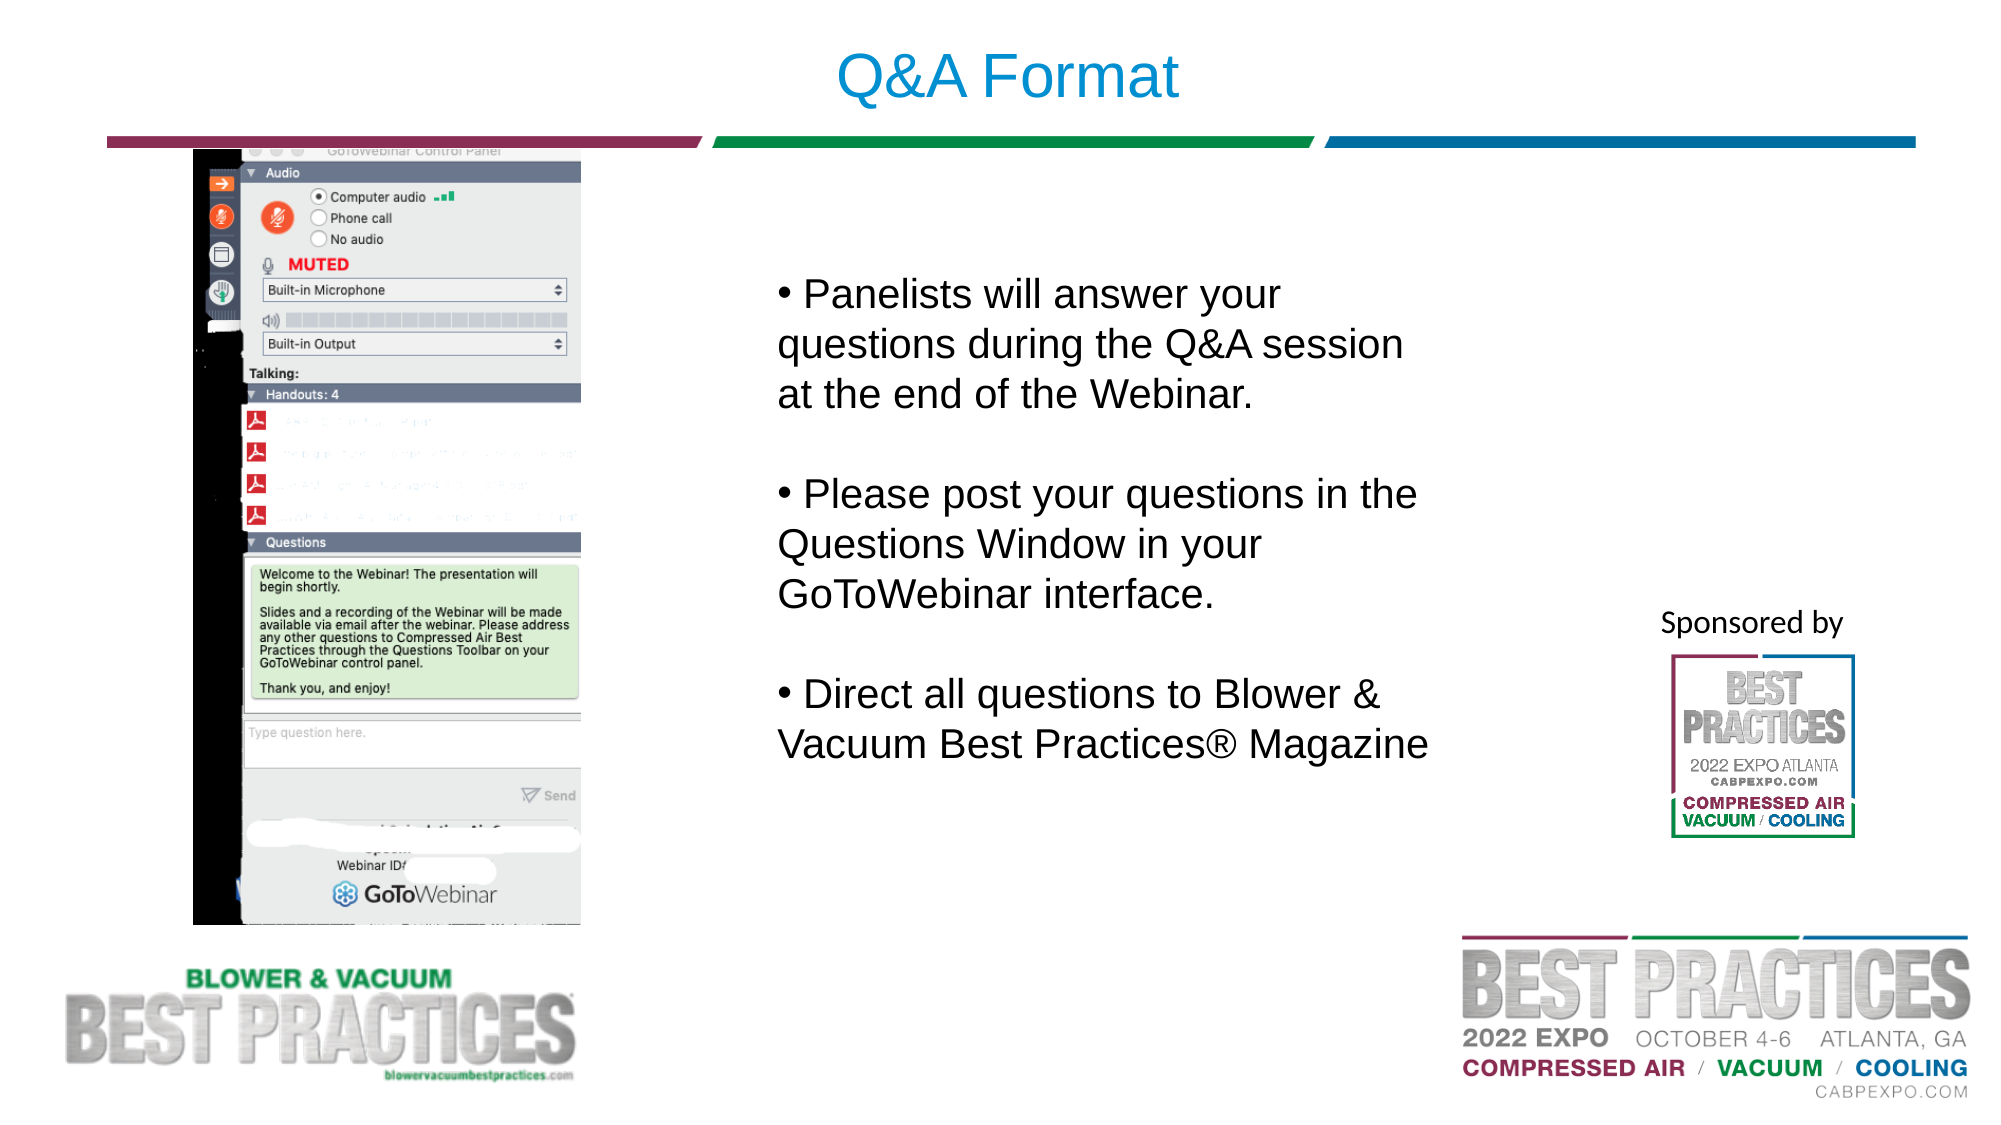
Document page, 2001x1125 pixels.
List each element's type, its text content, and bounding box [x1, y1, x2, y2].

picture [64, 968, 578, 1086]
text_box Panelists will answer your questions during the Q&A session at the end of the Webinar. Please post your questions in the Questions Window in your GoToWebinar interface. Direct all questions to Blower & Vacuum Best Practices® Magazine [762, 259, 1458, 810]
picture [99, 117, 1934, 925]
title Q&A Format [99, 24, 1917, 118]
picture [1661, 648, 1865, 844]
text_box Sponsored by [1646, 593, 1863, 648]
picture [1460, 928, 1973, 1104]
